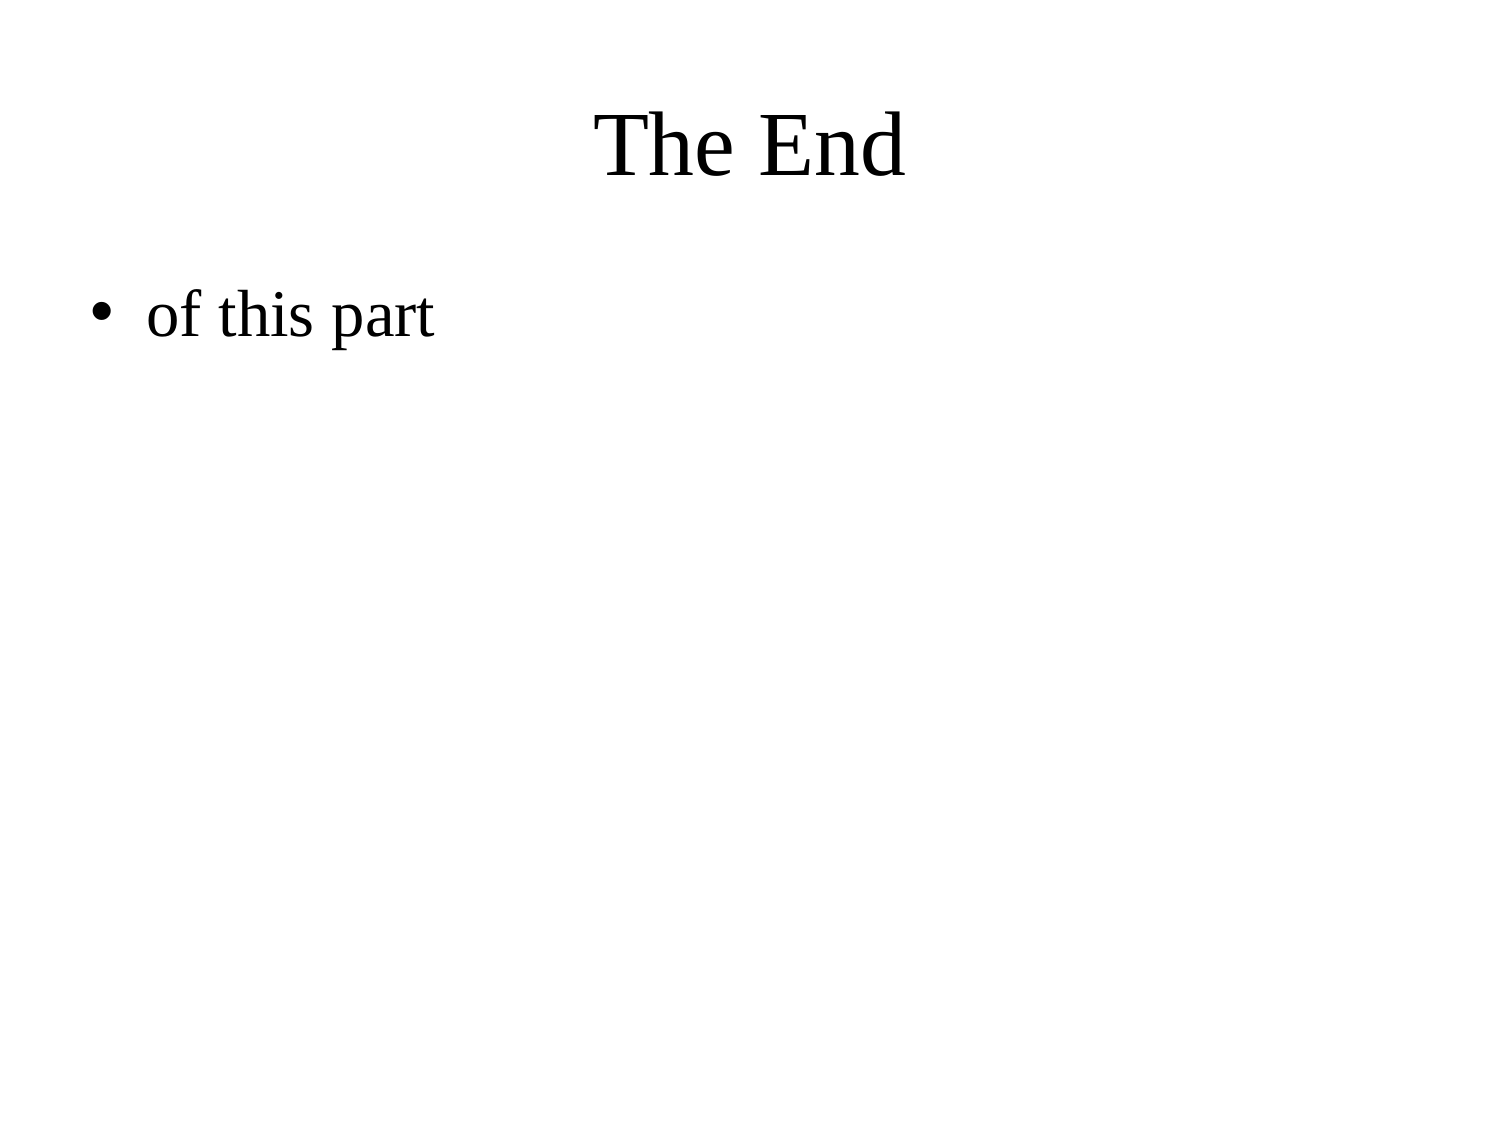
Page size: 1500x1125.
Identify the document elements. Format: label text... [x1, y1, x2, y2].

list of this part [75, 262, 1425, 1005]
title The End [75, 45, 1425, 233]
